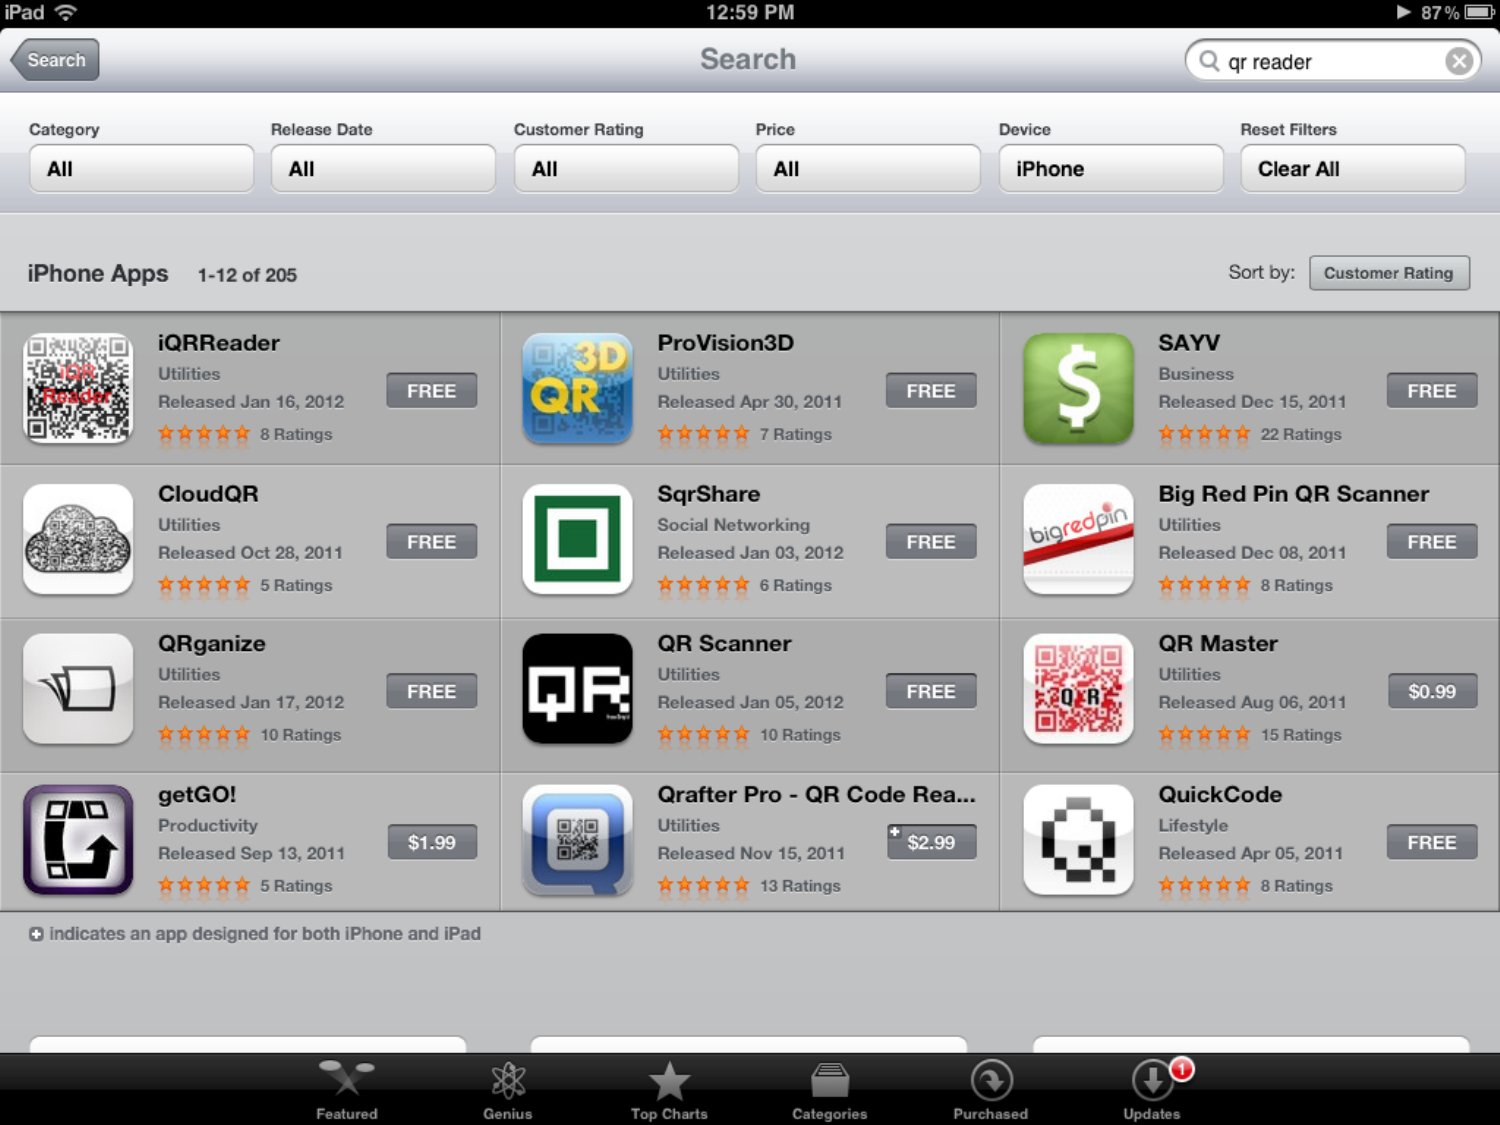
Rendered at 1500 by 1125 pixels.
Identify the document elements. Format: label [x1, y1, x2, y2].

list [0, 0, 1500, 1125]
